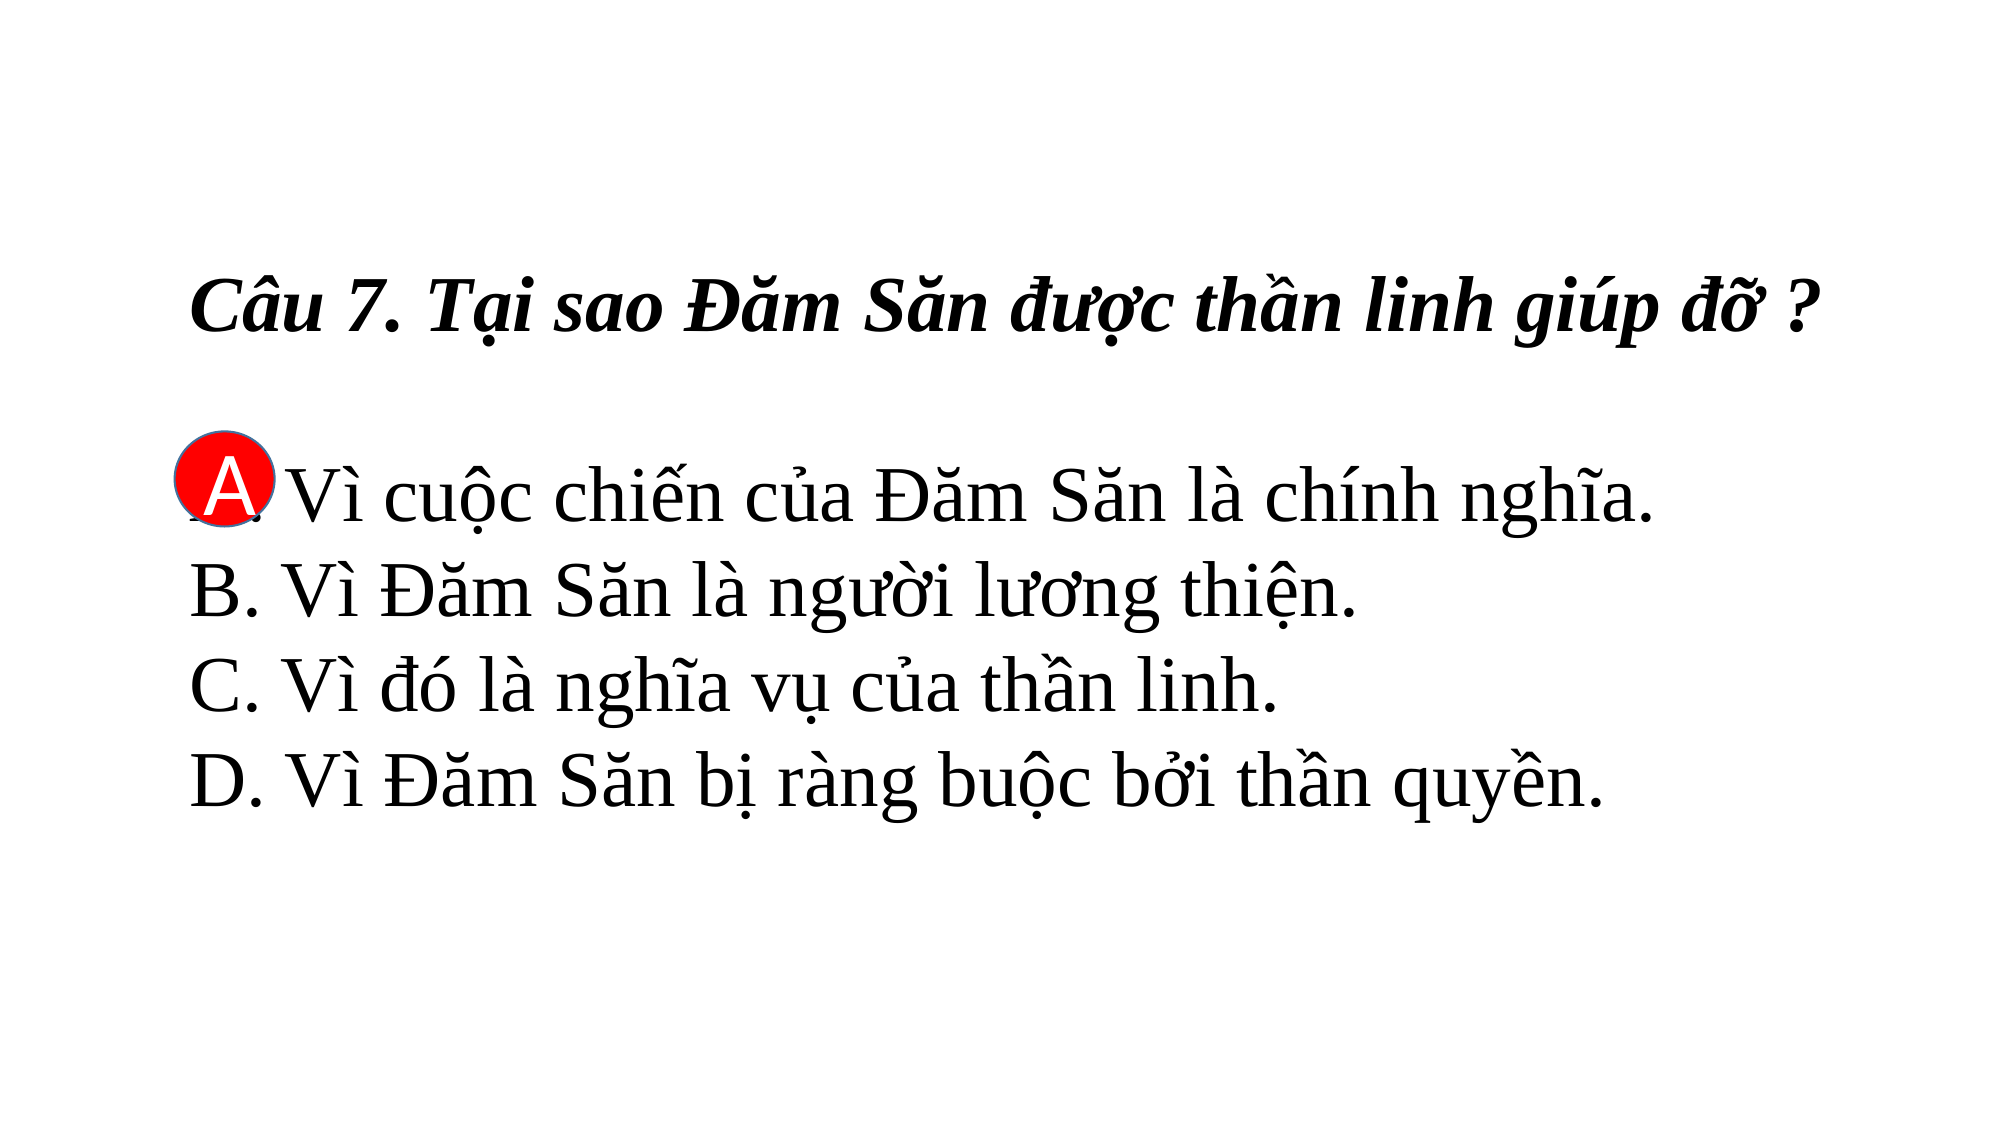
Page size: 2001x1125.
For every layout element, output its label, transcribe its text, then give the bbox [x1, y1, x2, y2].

text_box A [173, 430, 276, 528]
text_box Câu 7. Tại sao Đăm Săn được thần linh giúp đỡ ? A. Vì cuộc chiến của Đăm Săn là chính nghĩa. B. Vì Đăm Săn là người lương thiện. C. Vì đó là nghĩa vụ của thần linh. D. Vì Đăm Săn bị ràng buộc bởi thần quyền. [174, 244, 1853, 830]
